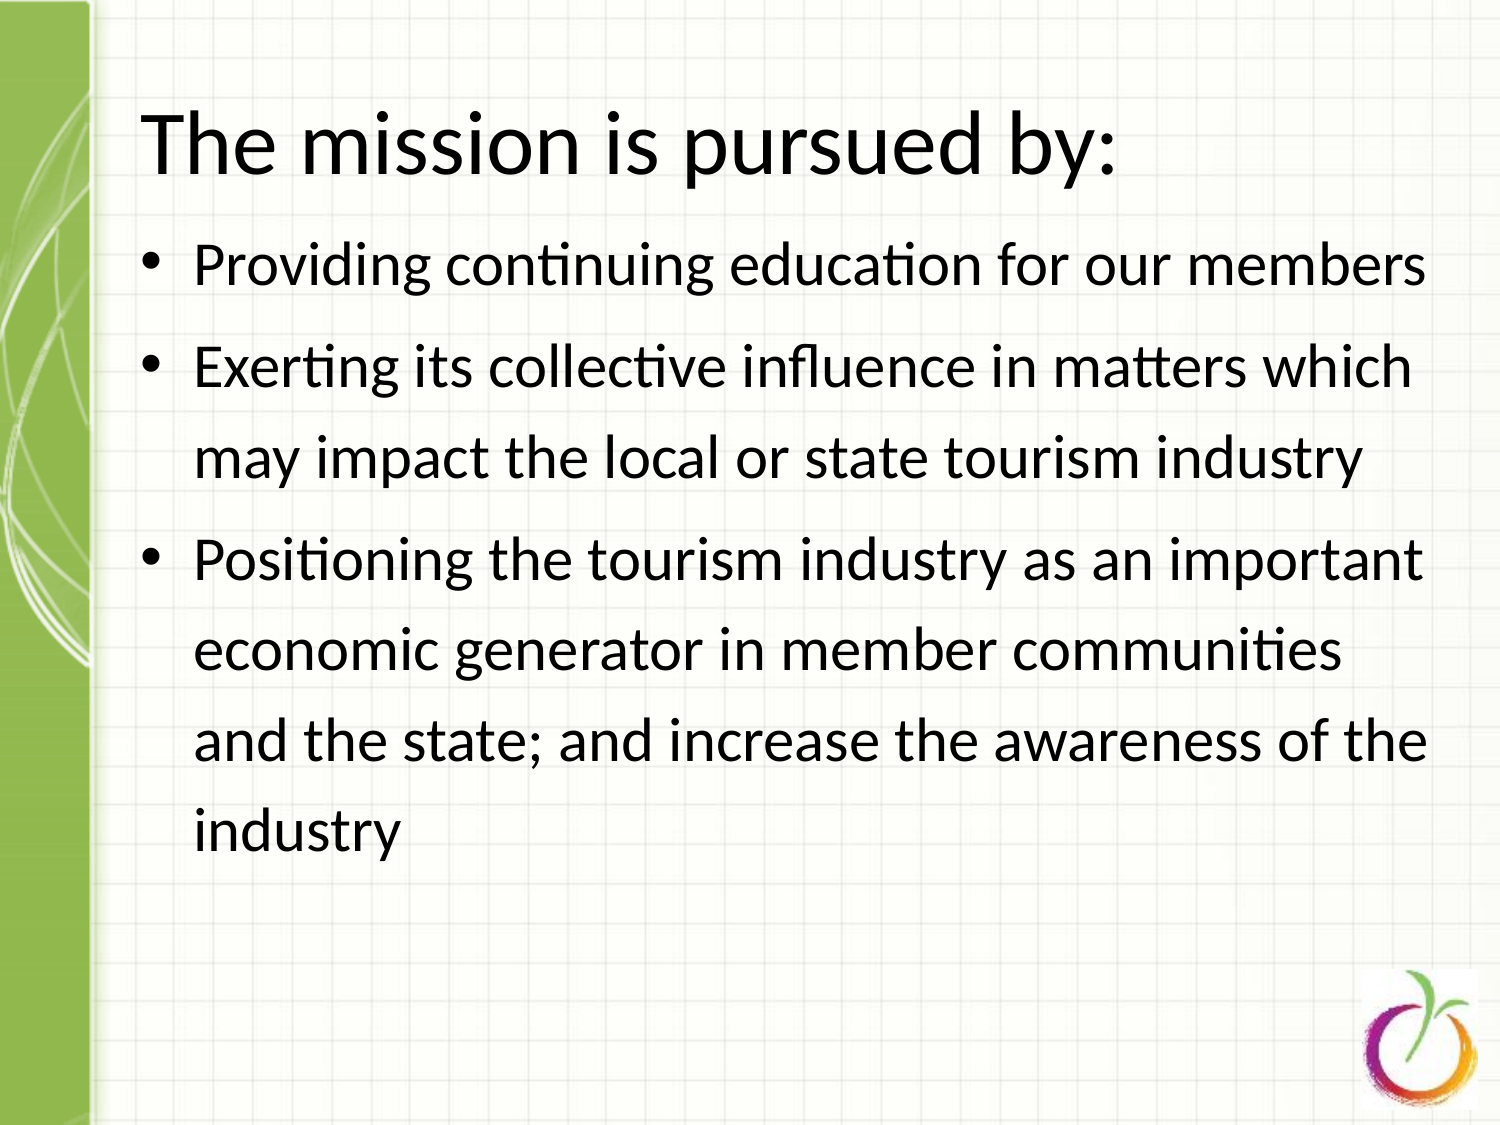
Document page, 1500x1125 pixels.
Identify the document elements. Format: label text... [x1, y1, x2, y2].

title The mission is pursued by: [125, 44, 1450, 200]
picture [110, 0, 1500, 1125]
list Providing continuing education for our members Exerting its collective influence in matters which may impact the local or state tourism industry Positioning the tourism industry as an important economic generator in member communities and the state; and increase the awareness of the industry [125, 200, 1463, 1001]
